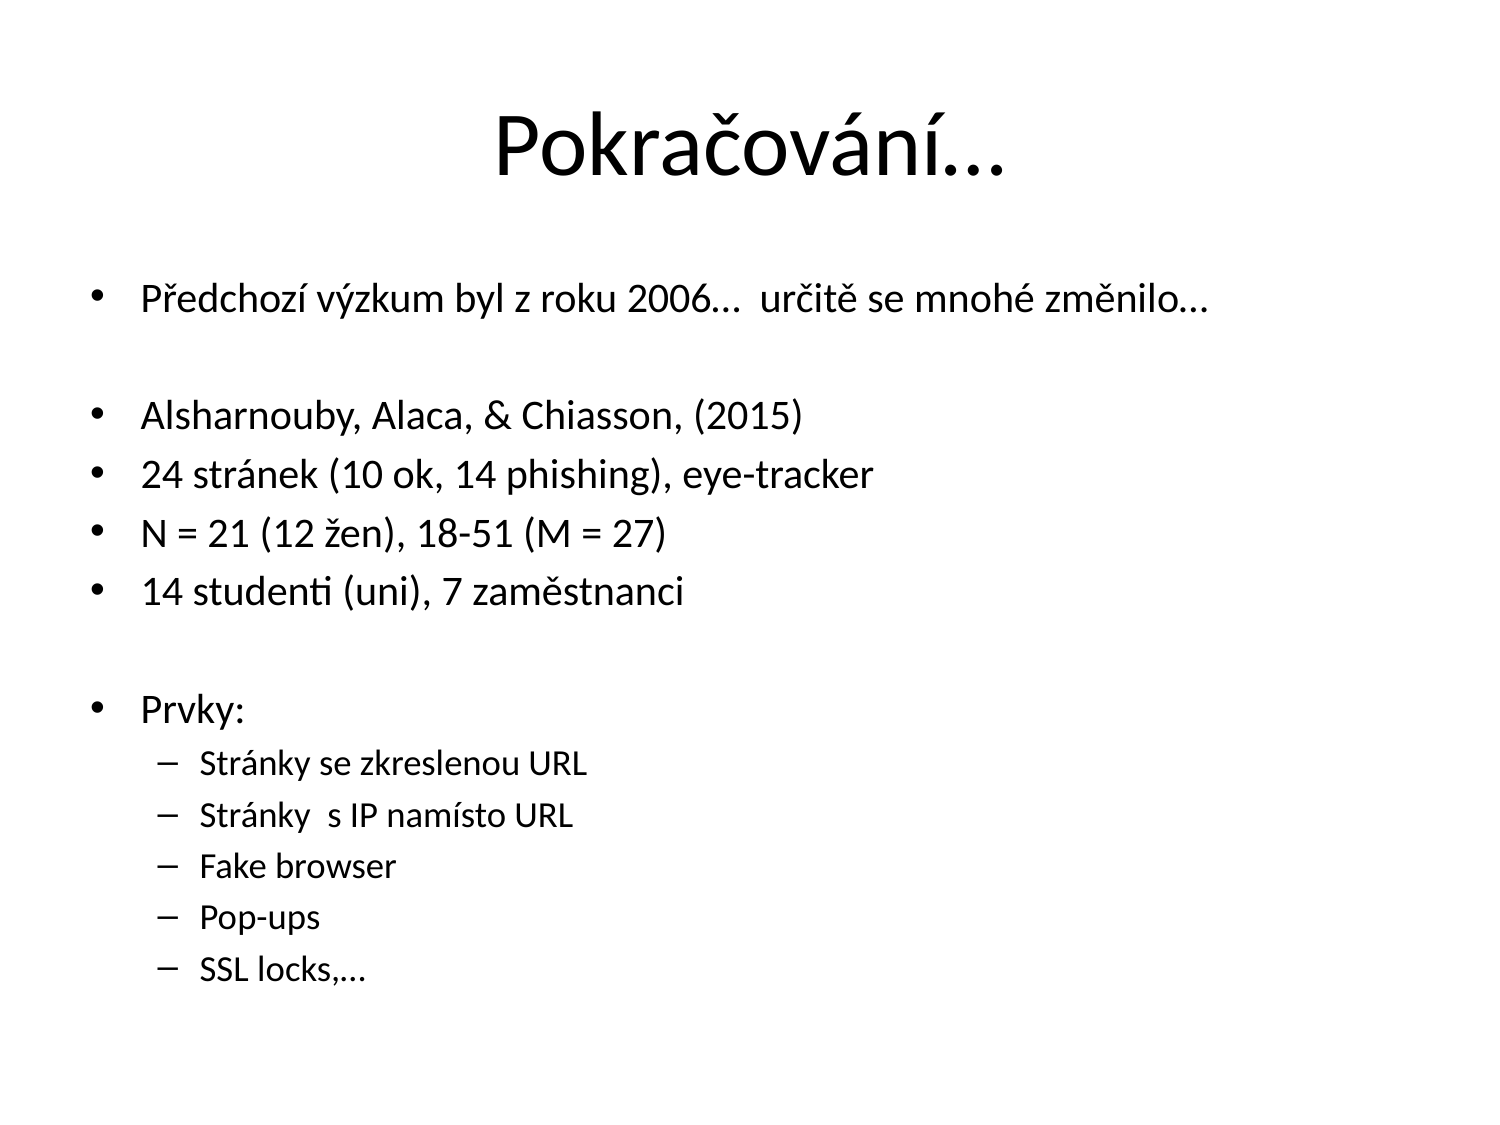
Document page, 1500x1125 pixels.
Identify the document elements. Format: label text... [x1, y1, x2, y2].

title Pokračování… [75, 45, 1425, 233]
list Předchozí výzkum byl z roku 2006… určitě se mnohé změnilo… Alsharnouby, Alaca, & Chiasson, (2015) 24 stránek (10 ok, 14 phishing), eye-tracker N = 21 (12 žen), 18-51 (M = 27) 14 studenti (uni), 7 zaměstnanci Prvky: Stránky se zkreslenou URL Stránky s IP namísto URL Fake browser Pop-ups SSL locks,… [75, 262, 1425, 1005]
